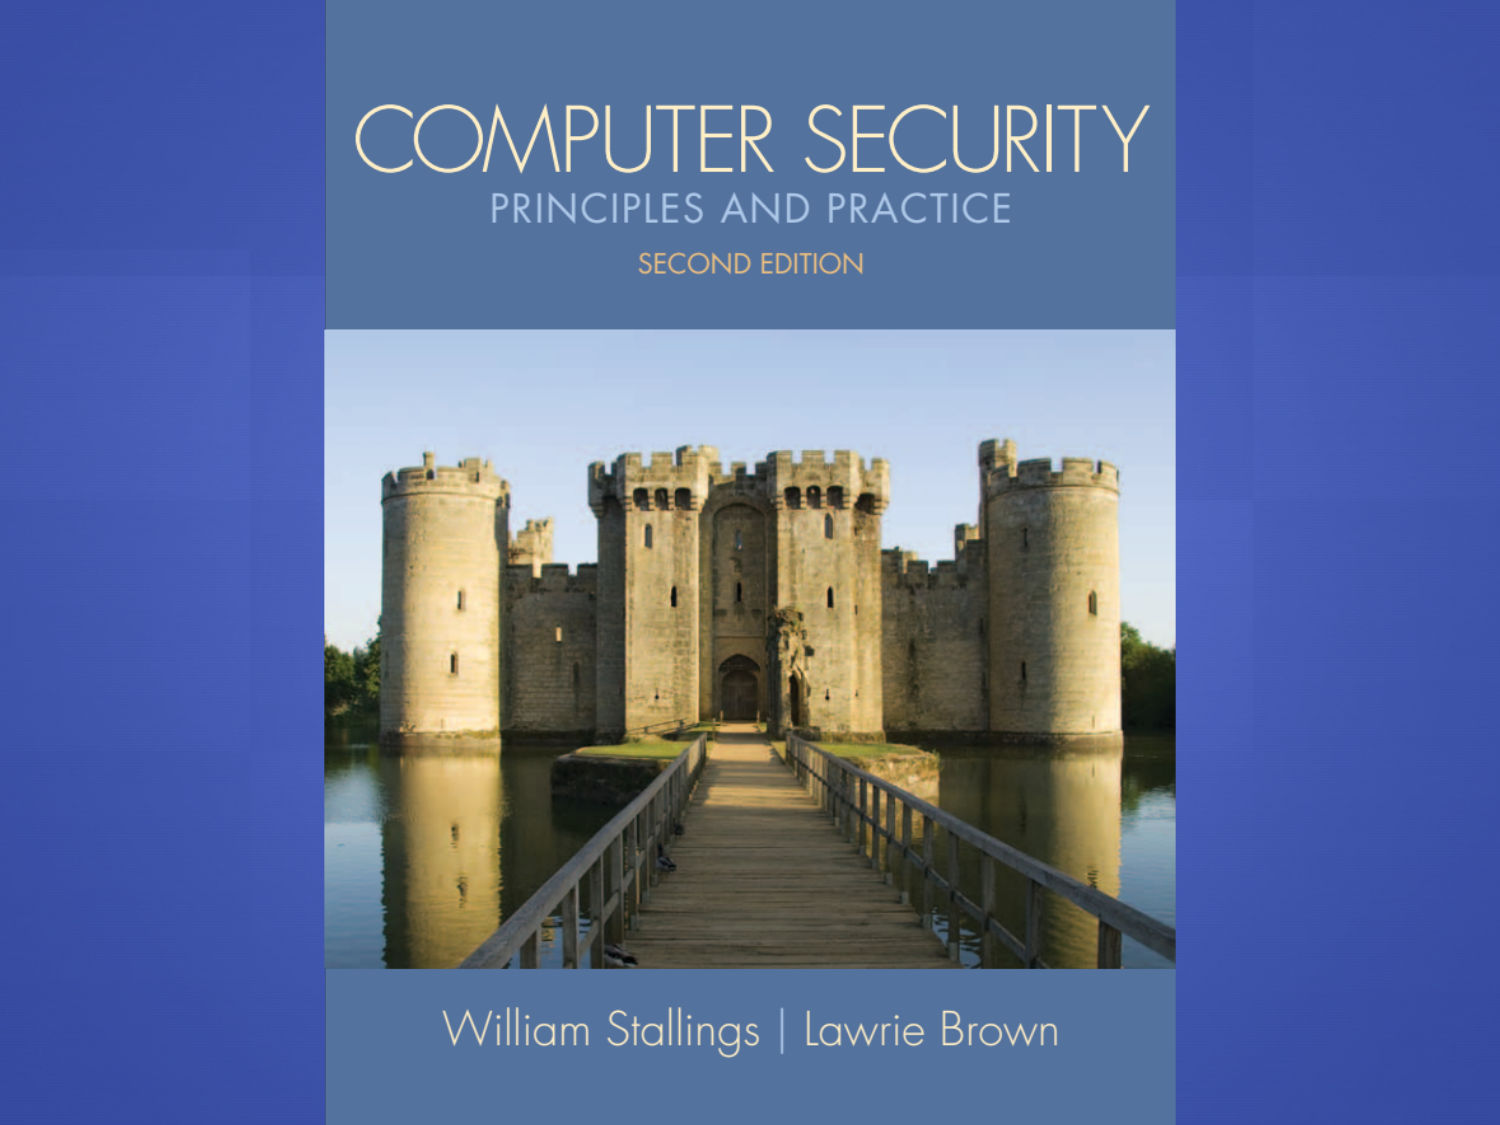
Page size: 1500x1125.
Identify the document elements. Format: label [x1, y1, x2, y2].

picture [323, 0, 1177, 1125]
